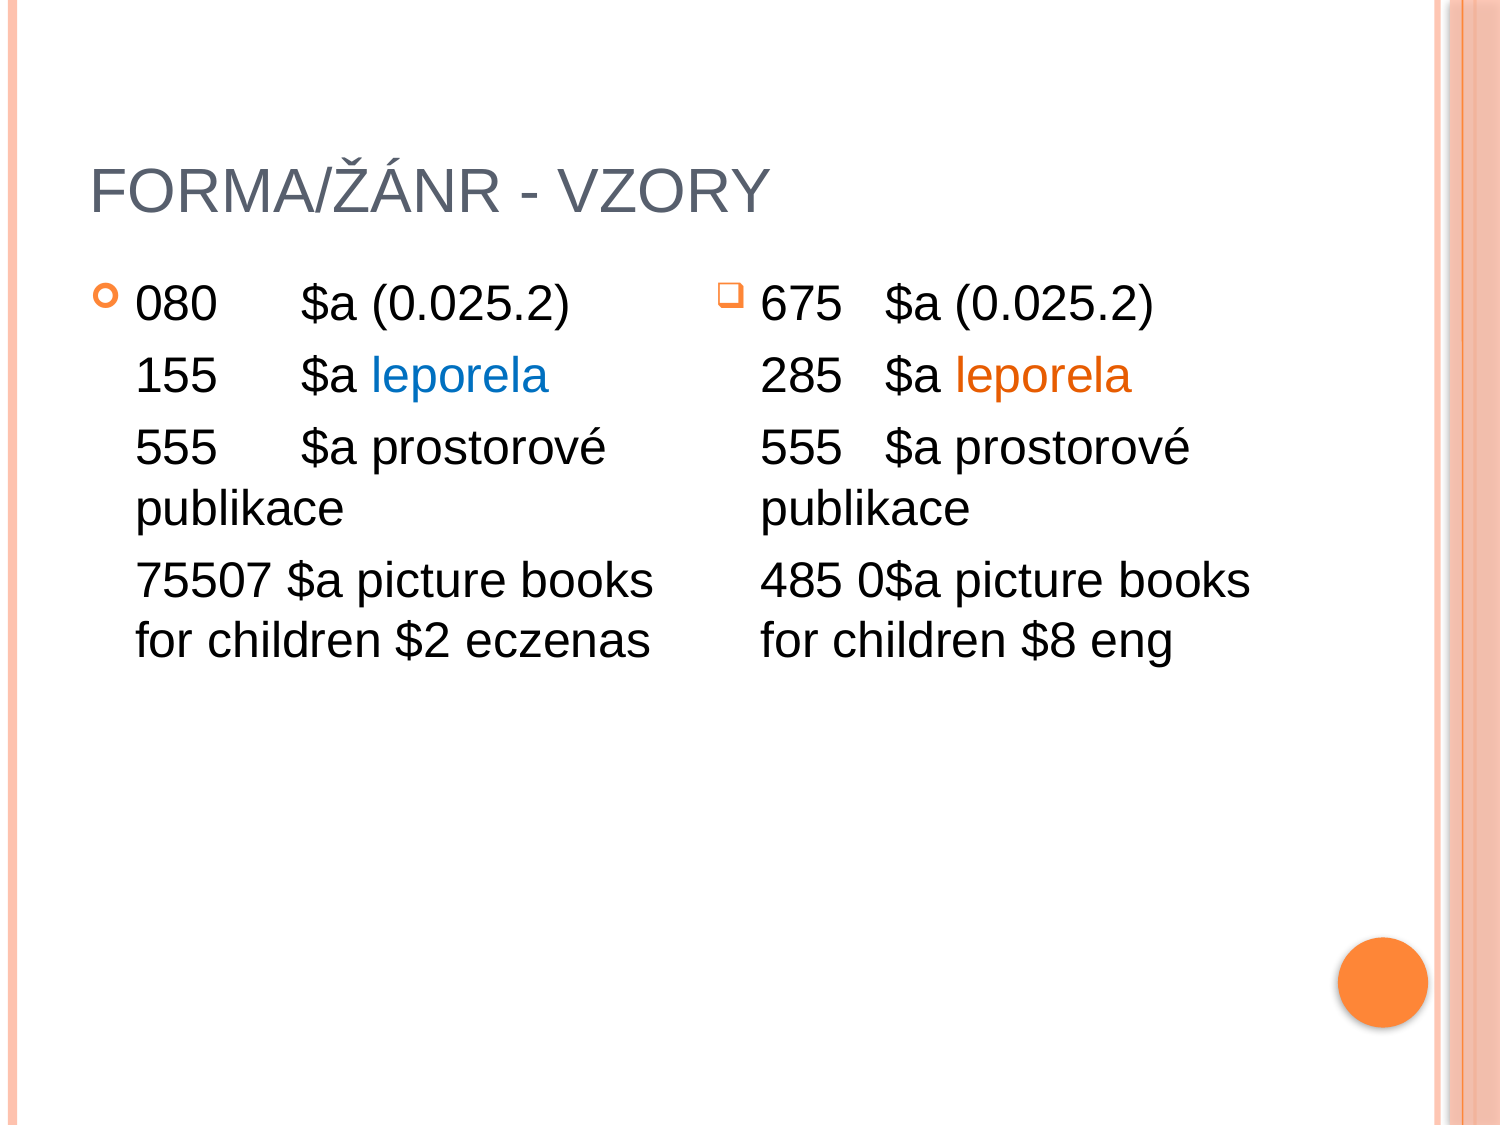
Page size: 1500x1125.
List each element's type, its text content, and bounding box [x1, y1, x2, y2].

title Forma/žánr - vzory [75, 45, 1300, 233]
list 675 $a (0.025.2) 285 $a leporela 555 $a prostorové publikace 485 0$a picture books for children $8 eng [700, 262, 1301, 1013]
list 080 $a (0.025.2) 155 $a leporela 555 $a prostorové publikace 75507 $a picture books for children $2 eczenas [74, 262, 676, 1013]
